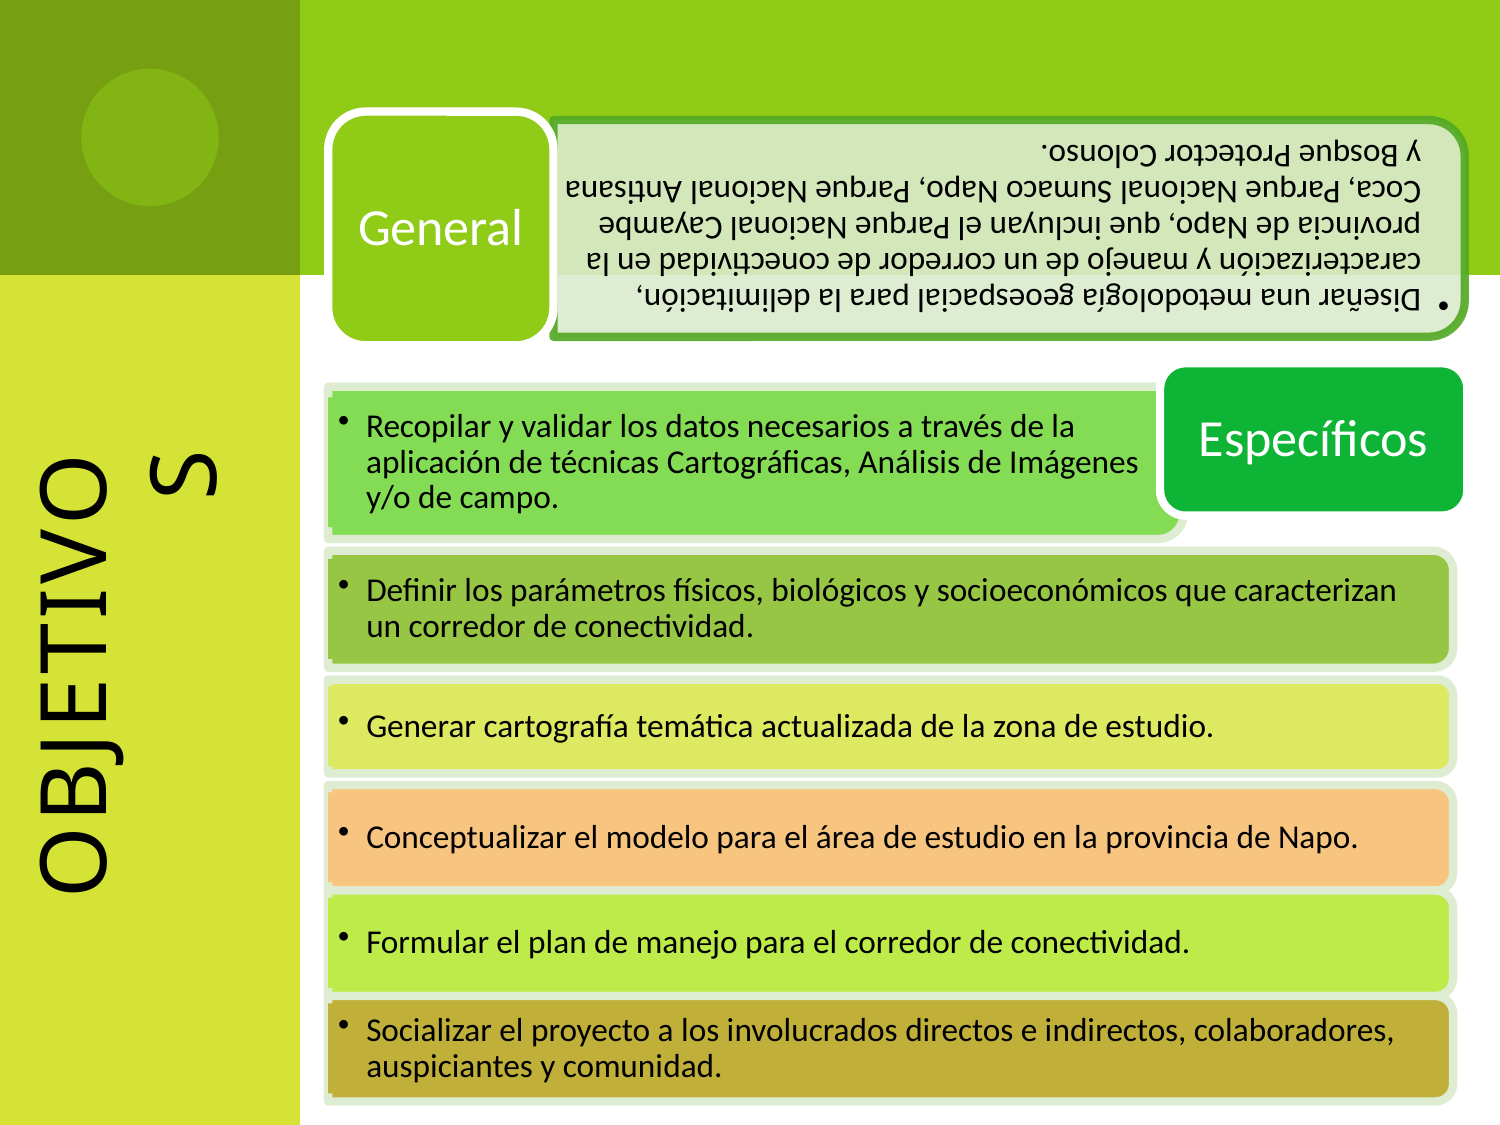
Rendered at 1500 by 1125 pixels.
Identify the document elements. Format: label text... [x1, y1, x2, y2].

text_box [327, 784, 1454, 886]
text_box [327, 58, 1466, 399]
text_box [327, 550, 1454, 669]
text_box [327, 415, 1184, 540]
title objetivos [46, 434, 203, 917]
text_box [327, 995, 1454, 1102]
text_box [327, 890, 1454, 991]
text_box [327, 679, 1454, 774]
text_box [1159, 362, 1468, 516]
